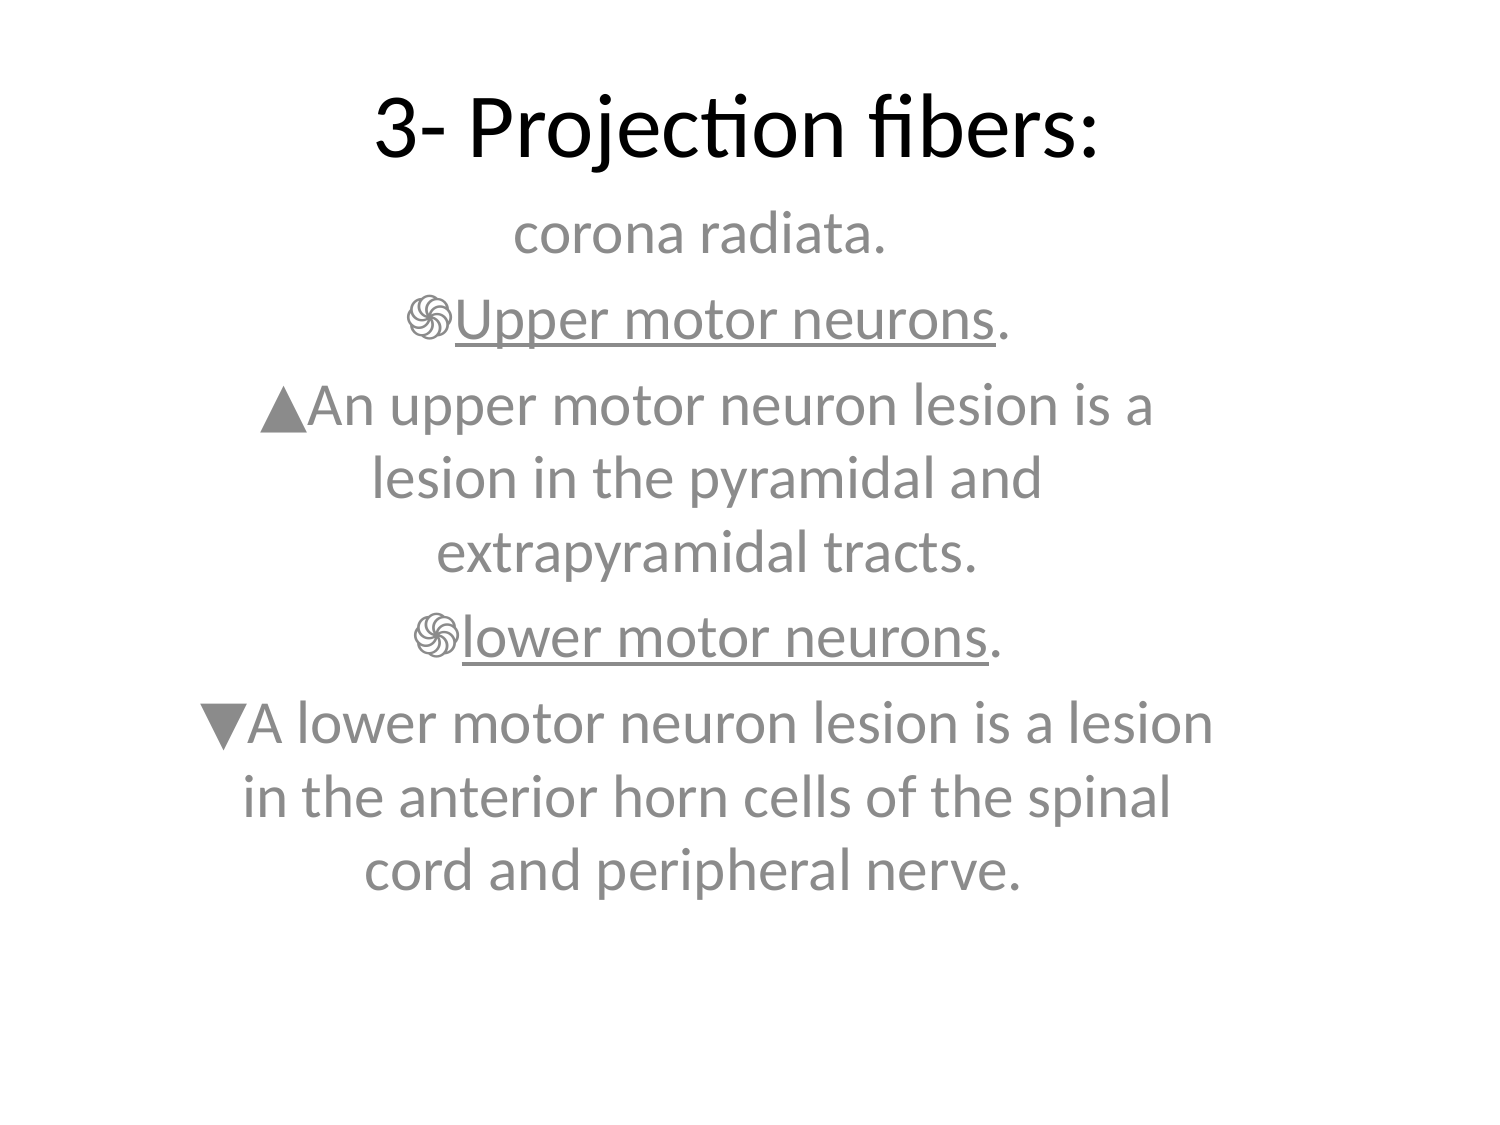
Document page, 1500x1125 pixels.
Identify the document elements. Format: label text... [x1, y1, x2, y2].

title 3- Projection fibers: [100, 0, 1376, 242]
subtitle corona radiata. ֍Upper motor neurons. ▲An upper motor neuron lesion is a lesion in the pyramidal and extrapyramidal tracts. ֍lower motor neurons. ▼A lower motor neuron lesion is a lesion in the anterior horn cells of the spinal cord and peripheral nerve. [183, 184, 1233, 917]
